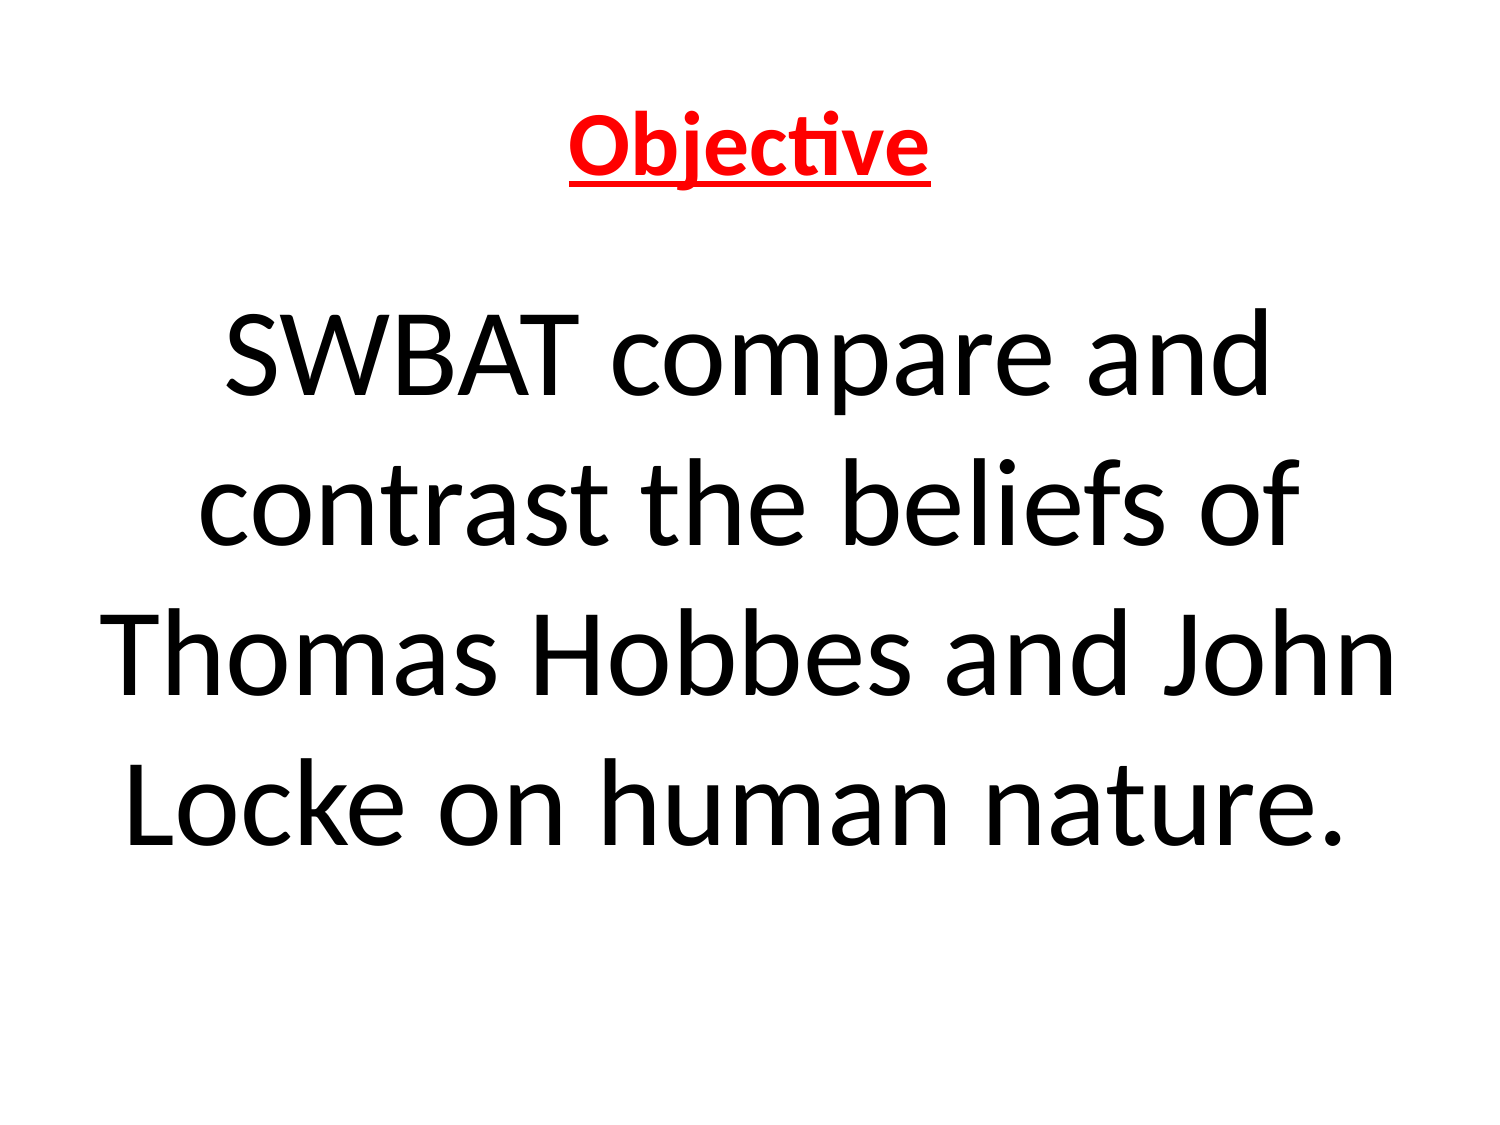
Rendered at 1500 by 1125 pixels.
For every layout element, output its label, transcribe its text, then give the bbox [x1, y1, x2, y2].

title Objective [75, 45, 1425, 233]
list SWBAT compare and contrast the beliefs of Thomas Hobbes and John Locke on human nature. [75, 262, 1425, 1005]
